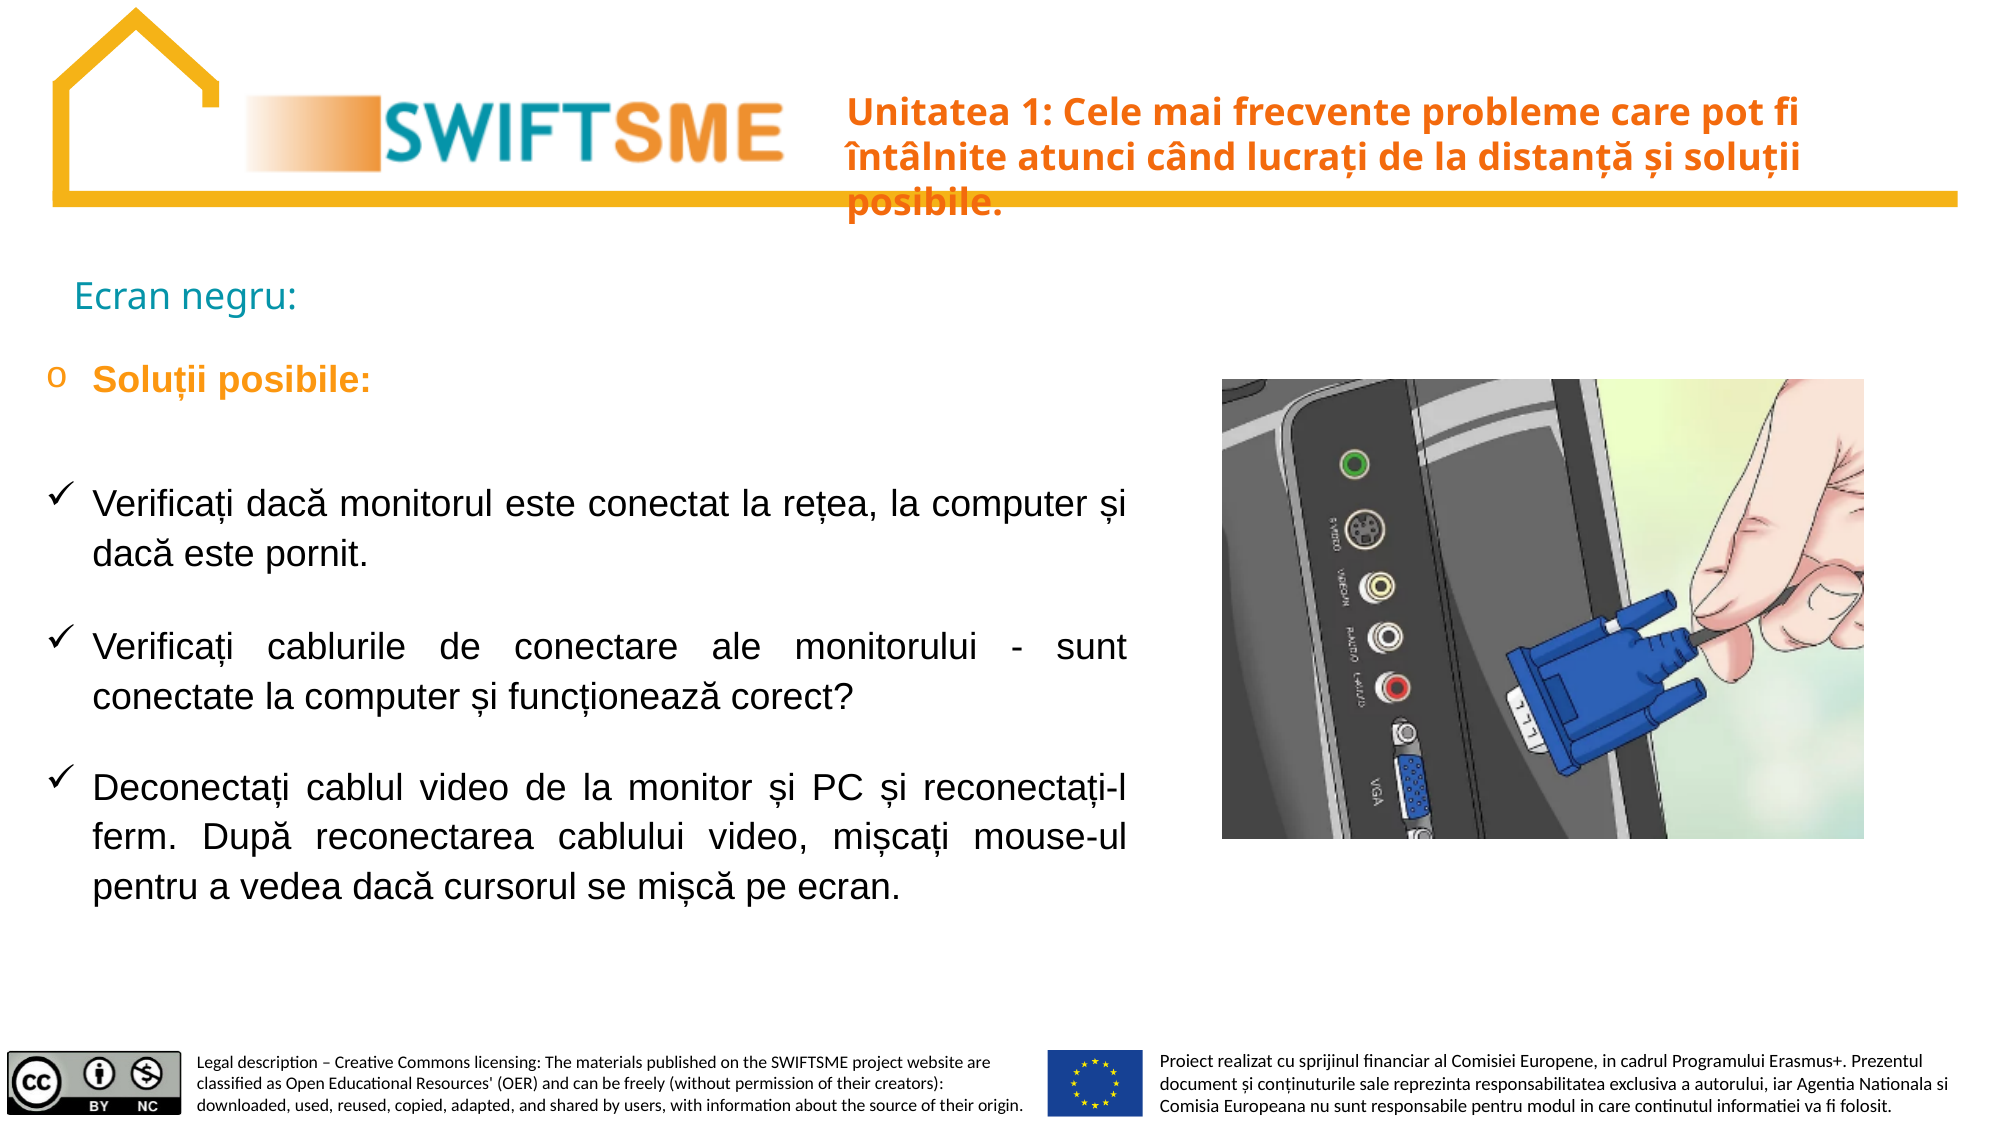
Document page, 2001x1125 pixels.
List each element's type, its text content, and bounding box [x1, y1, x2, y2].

text_box Soluții posibile: Verificați dacă monitorul este conectat la rețea, la computer și dacă este pornit. Verificați cablurile de conectare ale monitorului - sunt conectate la computer și funcționează corect? Deconectați cablul video de la monitor și PC și reconectați-l ferm. După reconectarea cablului video, mișcați mouse-ul pentru a vedea dacă cursorul se mișcă pe ecran. [16, 343, 1142, 977]
text_box Proiect realizat cu sprijinul financiar al Comisiei Europene, in cadrul Programului Erasmus+. Prezentul document și conținuturile sale reprezinta responsabilitatea exclusiva a autorului, iar Agentia Nationala si Comisia Europeana nu sunt responsabile pentru modul in care continutul informatiei va fi folosit. [1144, 1041, 2000, 1124]
picture [6, 1050, 182, 1115]
picture [231, 80, 799, 187]
picture [1222, 379, 1864, 840]
picture [1047, 1050, 1148, 1117]
text_box Ecran negru: [58, 264, 1318, 369]
text_box Unitatea 1: Cele mai frecvente probleme care pot fi întâlnite atunci când lucrați de la distanță și soluții posibile. [831, 80, 1958, 231]
text_box Legal description – Creative Commons licensing: The materials published on the SWIFTSME project website are classified as Open Educational Resources' (OER) and can be freely (without permission of their creators): downloaded, used, reused, copied, adapted, and shared by users, with information about the source of their origin. [181, 1043, 1048, 1123]
